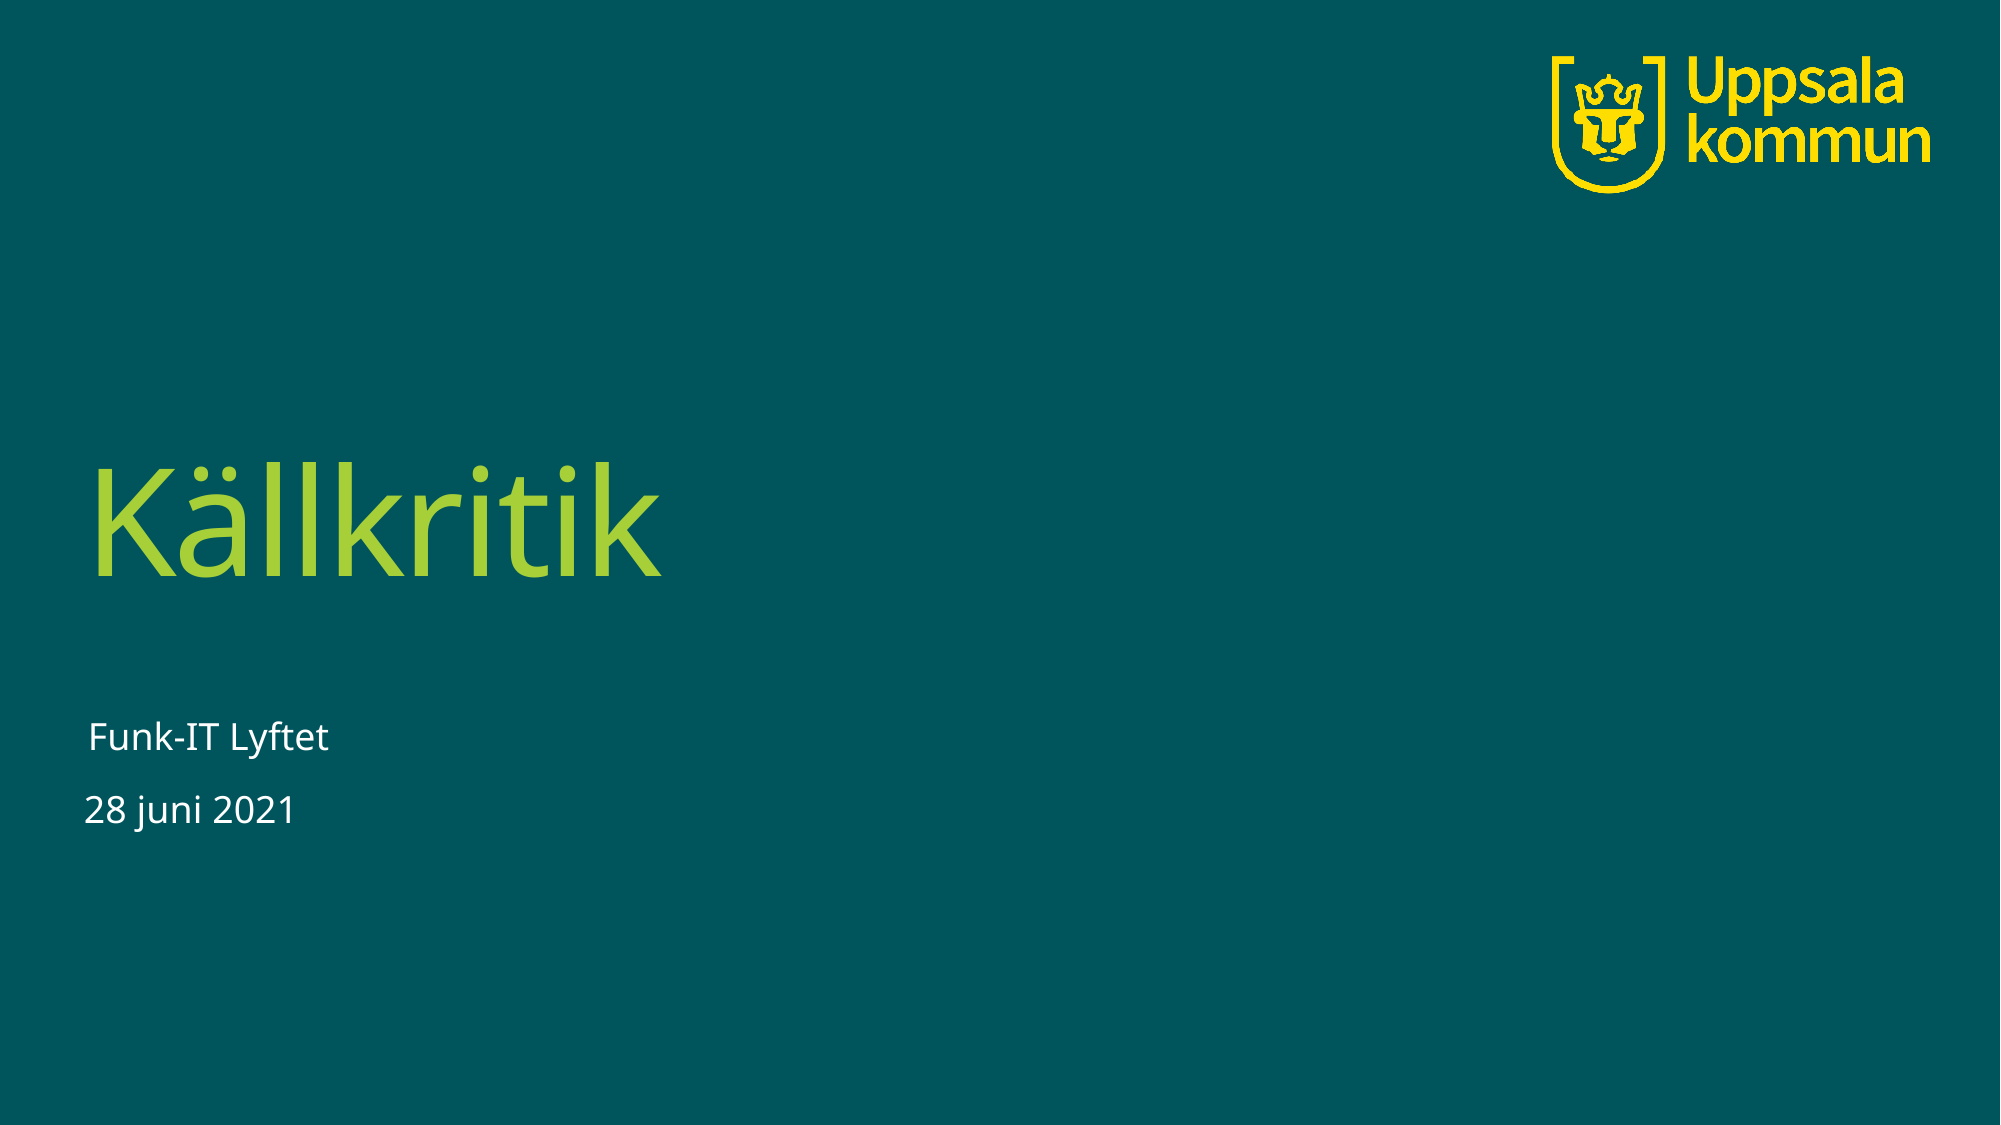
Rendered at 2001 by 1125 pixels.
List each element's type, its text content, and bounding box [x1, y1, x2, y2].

title Källkritik [69, 278, 1416, 617]
picture [1528, 33, 1952, 216]
list Funk-IT Lyftet [72, 710, 1416, 769]
list 28 juni 2021 [68, 783, 1412, 837]
